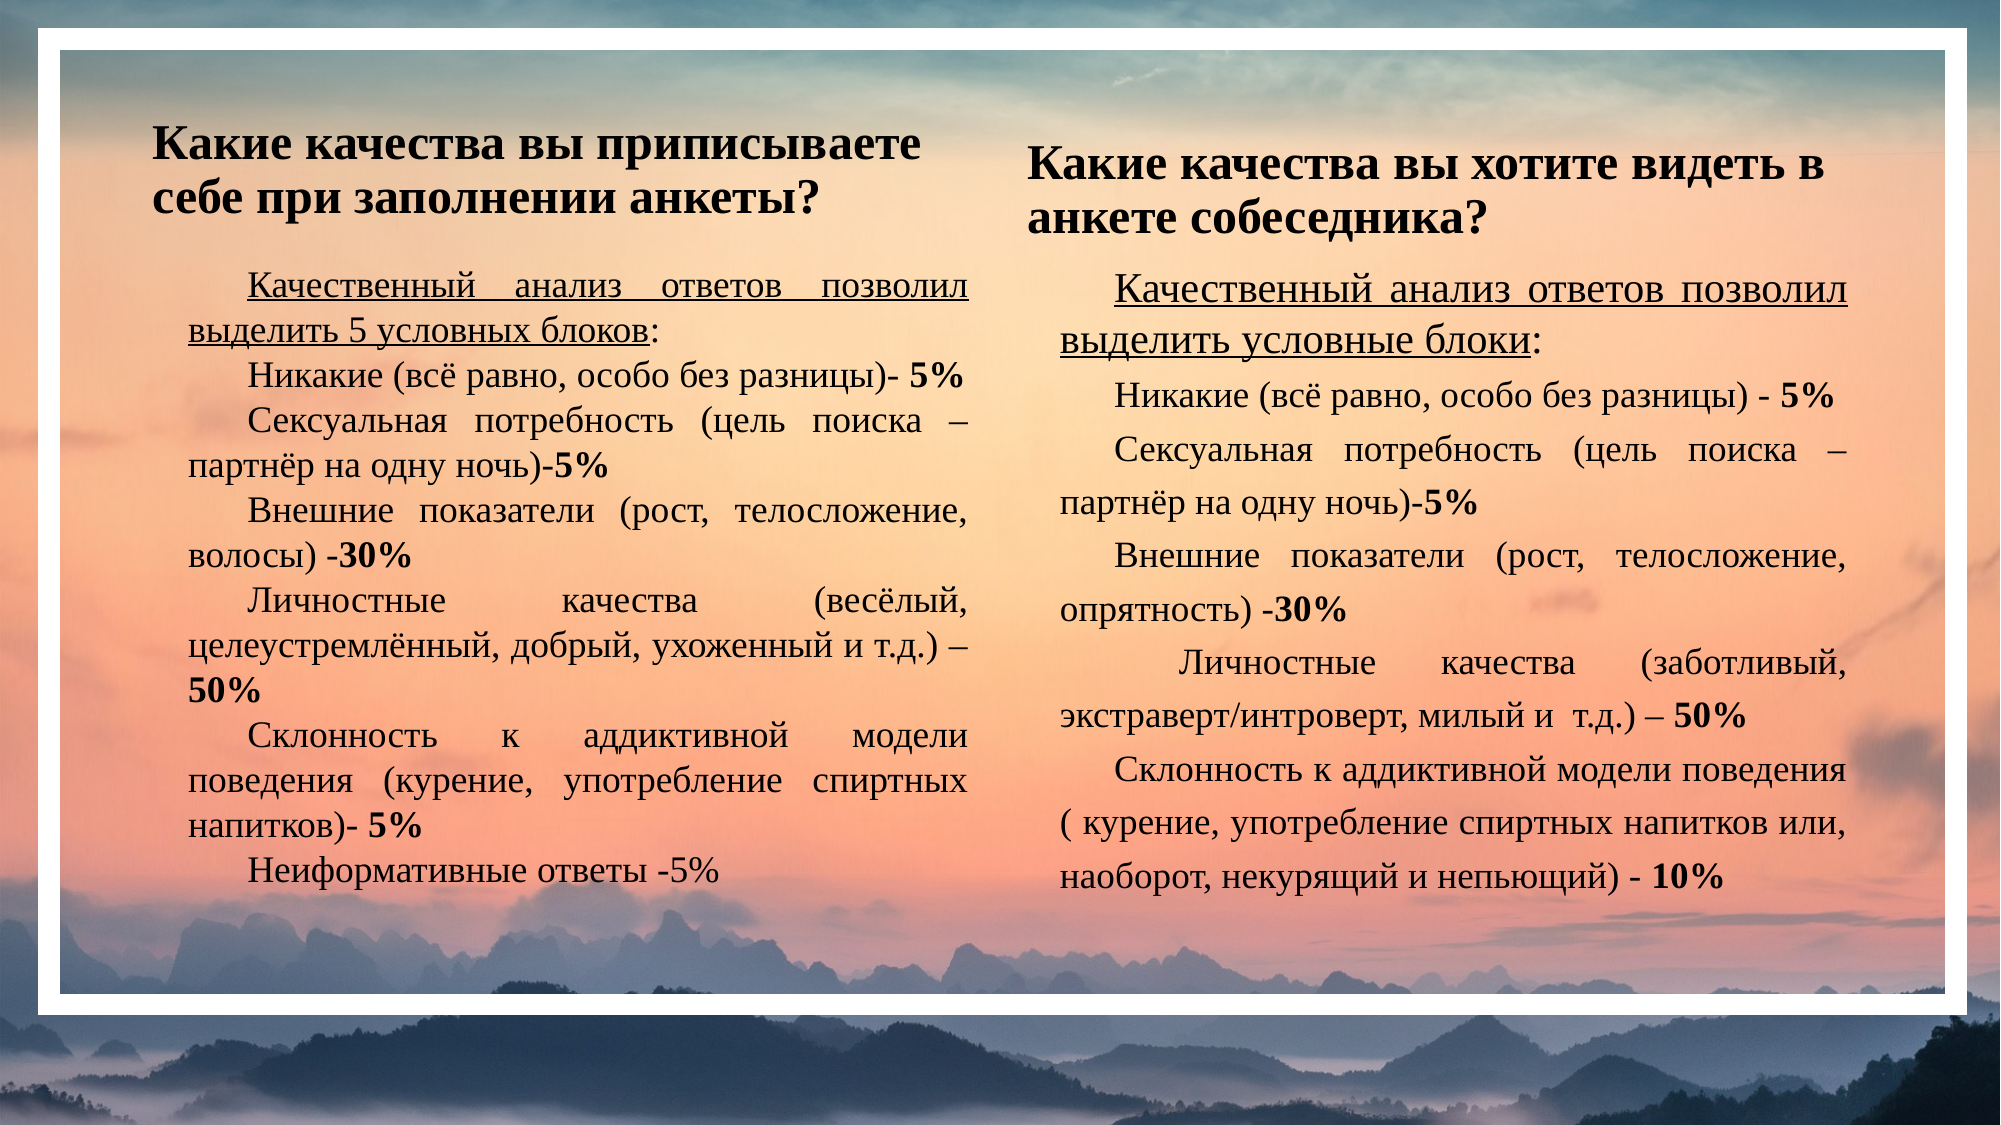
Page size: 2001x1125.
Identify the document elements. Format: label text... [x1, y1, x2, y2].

list Какие качества вы хотите видеть в анкете собеседника? [1012, 90, 1863, 252]
list Качественный анализ ответов позволил выделить условные блоки: Никакие (всё равно, особо без разницы) - 5% Сексуальная потребность (цель поиска – партнёр на одну ночь)-5% Внешние показатели (рост, телосложение, опрятность) -30% Личностные качества (заботливый, экстраверт/интроверт, милый и т.д.) – 50% Склонность к аддиктивной модели поведения ( курение, употребление спиртных напитков или, наоборот, некурящий и непьющий) - 10% [1012, 252, 1863, 982]
list Какие качества вы приписываете себе при заполнении анкеты? [137, 90, 984, 232]
picture [0, 0, 2000, 1125]
list Качественный анализ ответов позволил выделить 5 условных блоков: Никакие (всё равно, особо без разницы)- 5% Сексуальная потребность (цель поиска – партнёр на одну ночь)-5% Внешние показатели (рост, телосложение, волосы) -30% Личностные качества (весёлый, целеустремлённый, добрый, ухоженный и т.д.) – 50% Склонность к аддиктивной модели поведения (курение, употребление спиртных напитков)- 5% Неиформативные ответы -5% [137, 252, 984, 1016]
